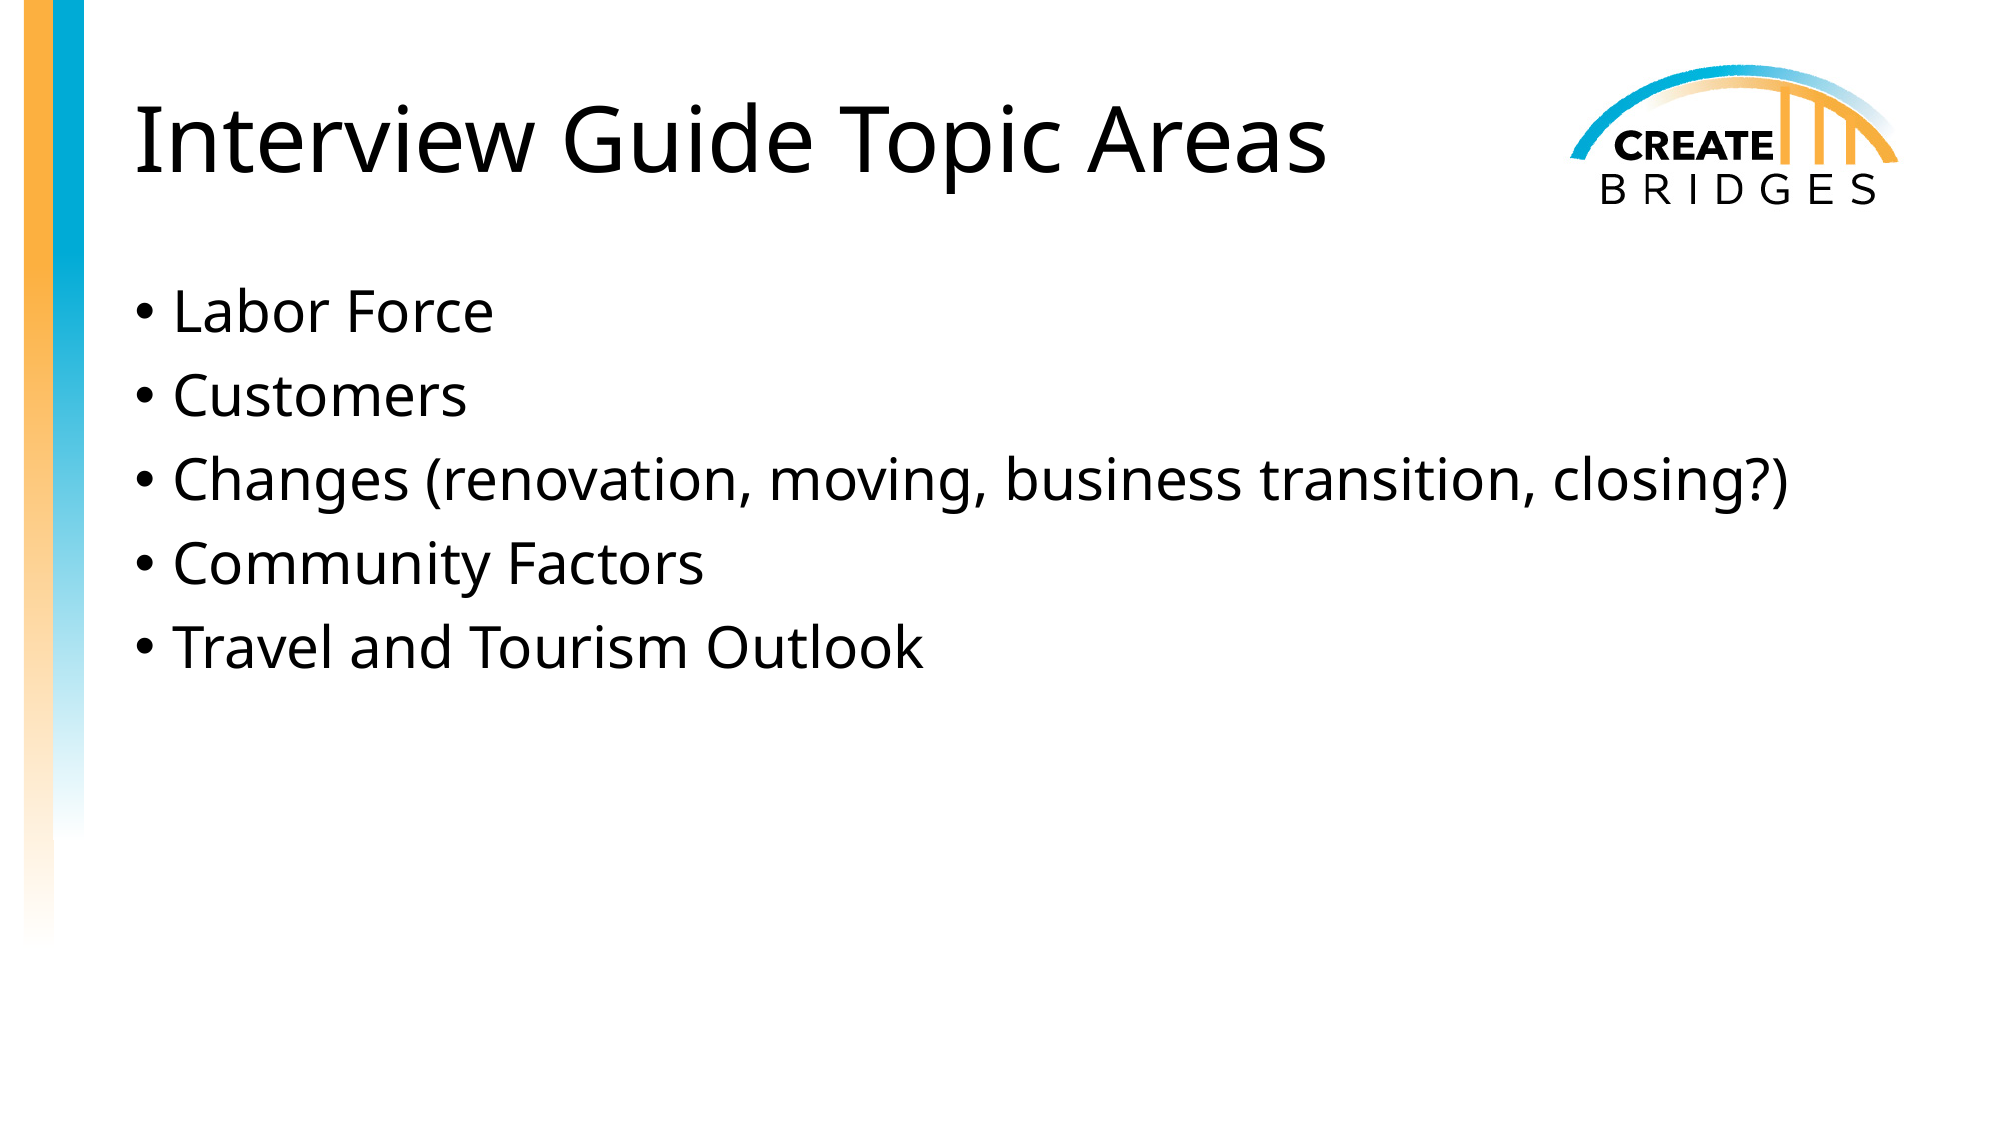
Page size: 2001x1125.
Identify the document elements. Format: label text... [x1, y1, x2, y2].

title Interview Guide Topic Areas [119, 34, 1952, 252]
list Labor Force Customers Changes (renovation, moving, business transition, closing?) Community Factors Travel and Tourism Outlook [119, 275, 1952, 860]
